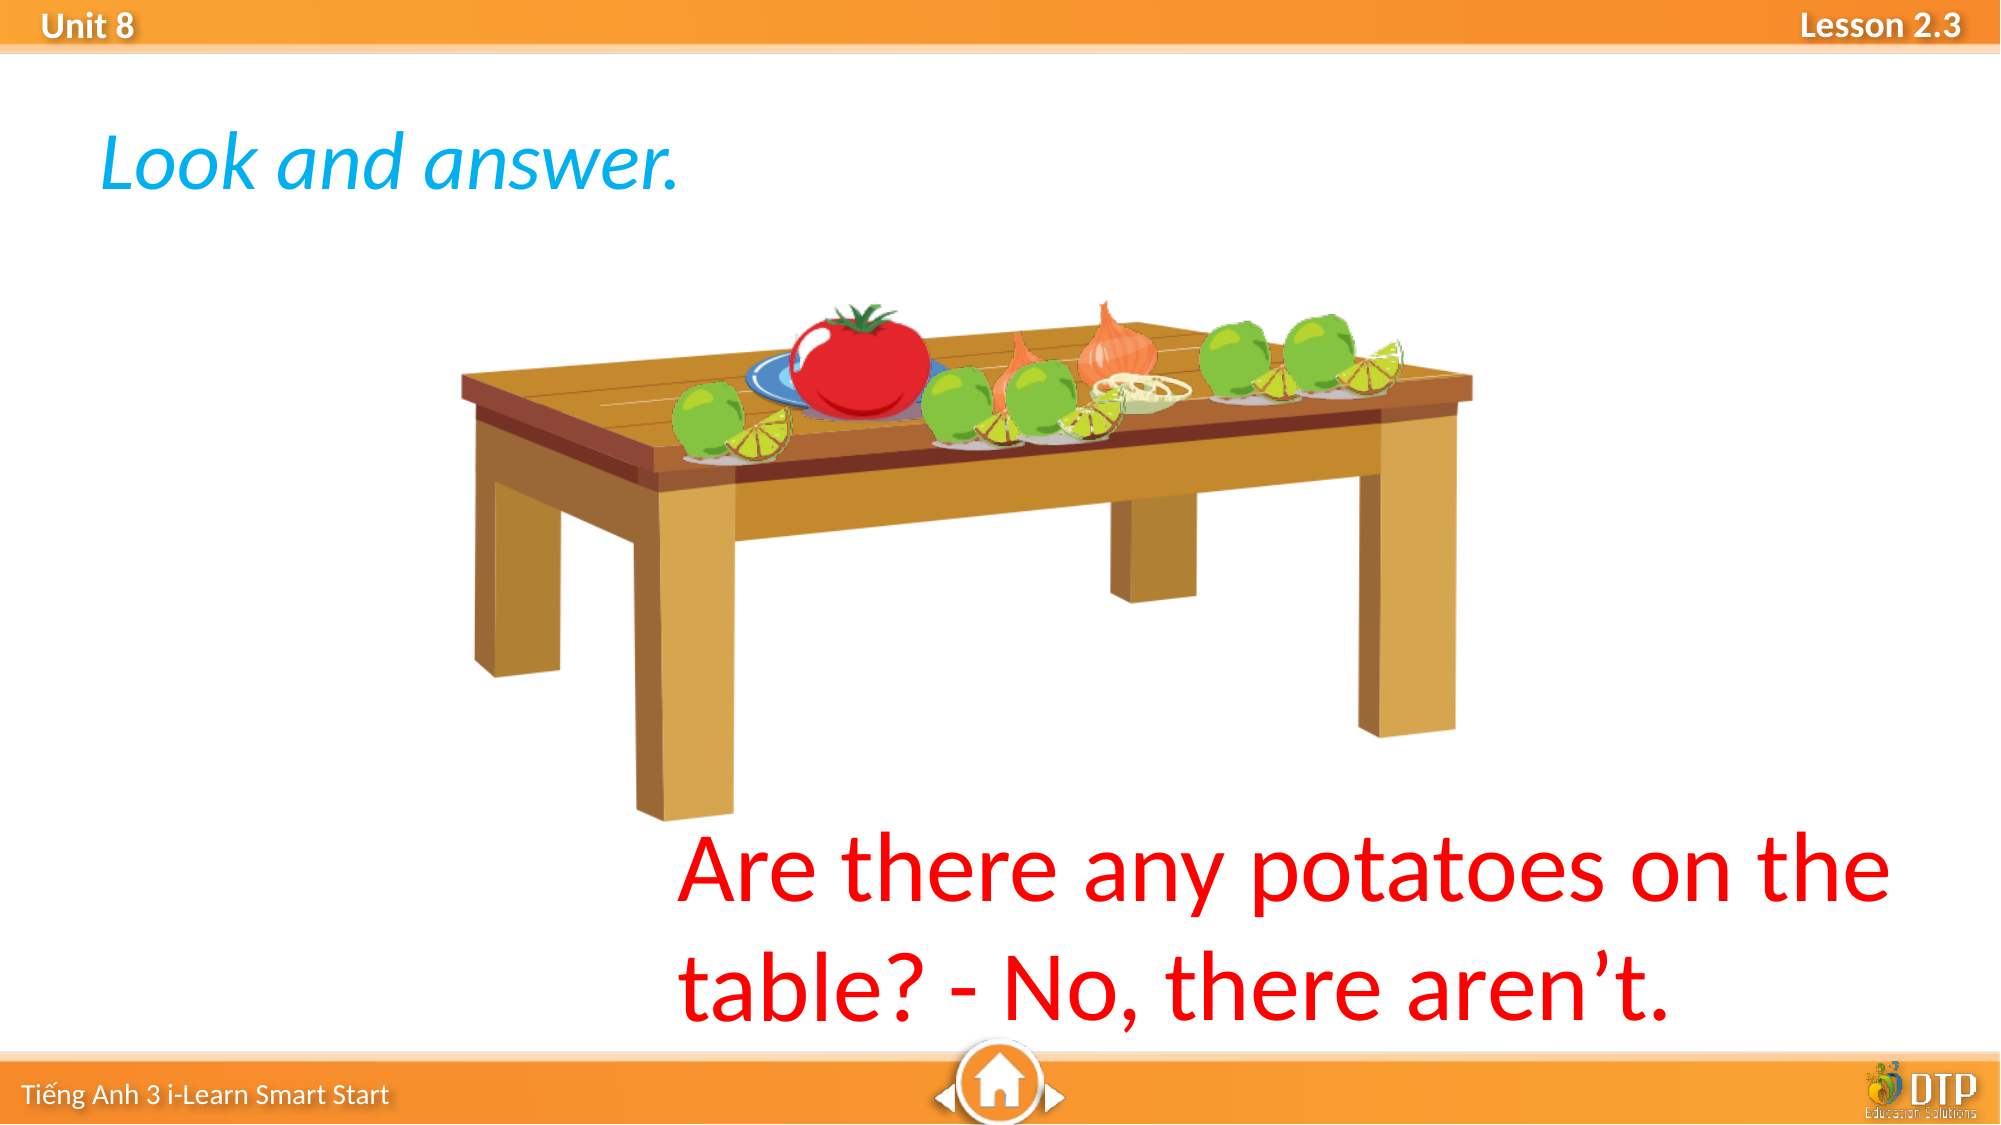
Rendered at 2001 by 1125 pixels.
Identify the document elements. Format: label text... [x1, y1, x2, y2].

text_box Are there any potatoes on the table? [662, 793, 1999, 1049]
picture [0, 0, 2000, 1125]
text_box Look and answer. [85, 98, 709, 214]
text_box - No, there aren’t. [934, 913, 1723, 1049]
